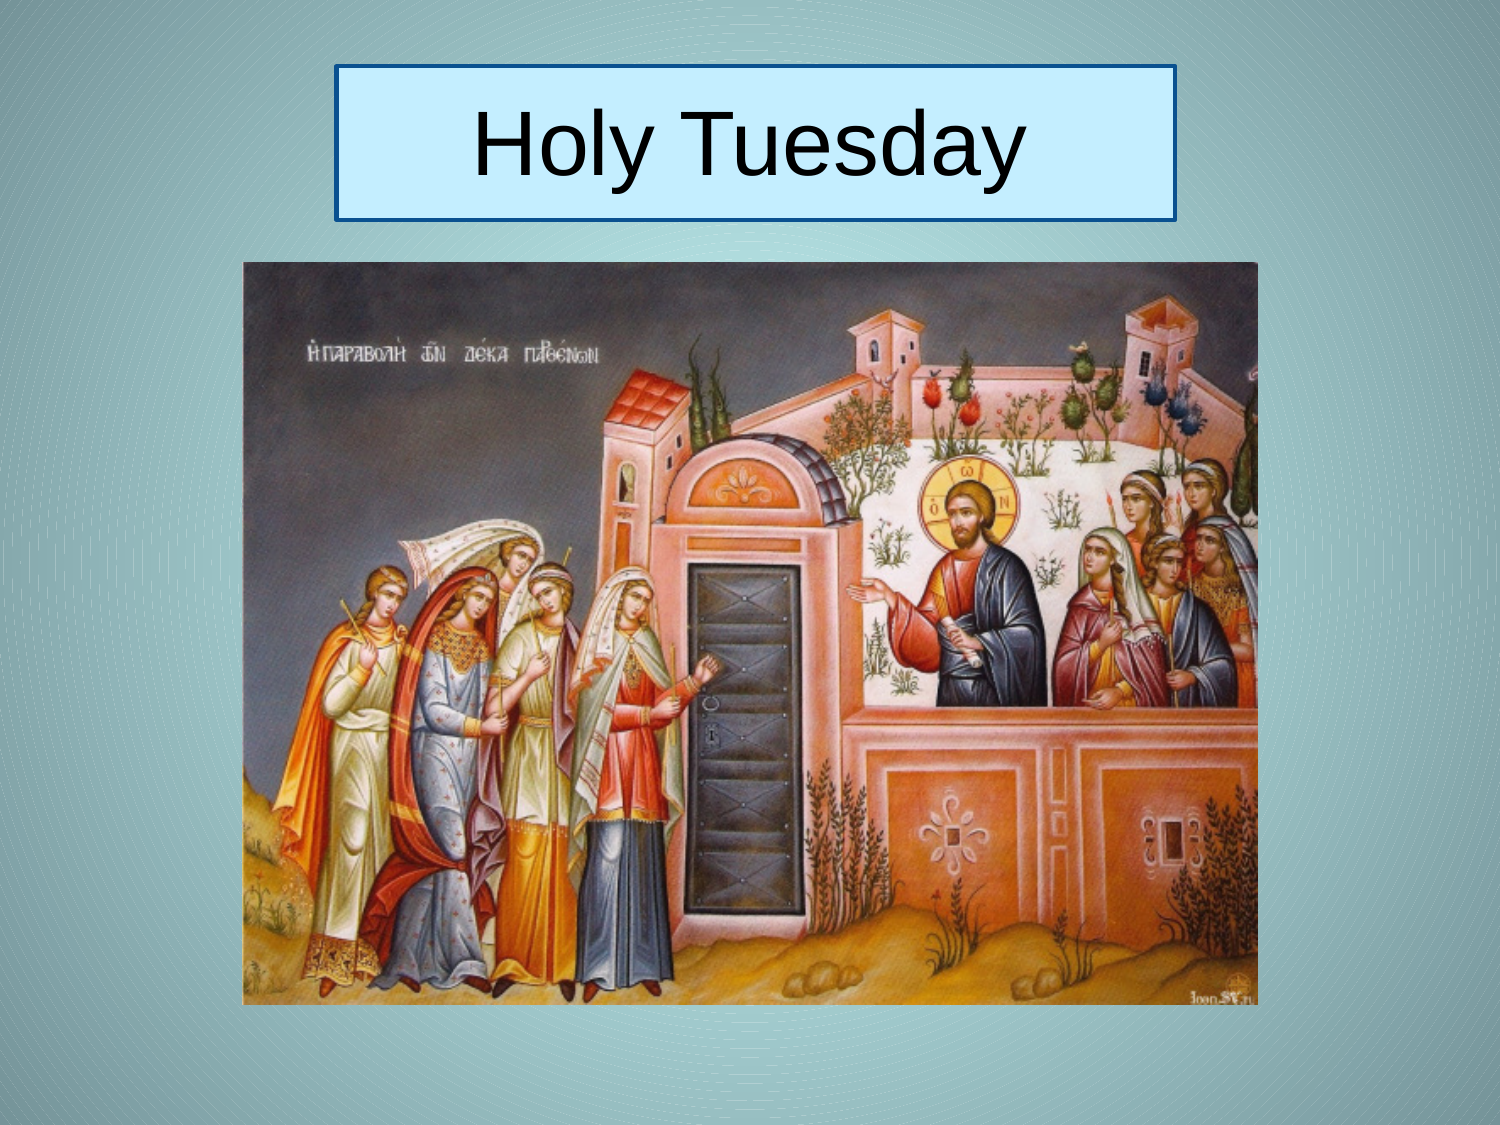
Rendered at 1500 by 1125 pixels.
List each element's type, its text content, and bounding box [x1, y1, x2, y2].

title Holy Tuesday [75, 45, 1425, 233]
picture [242, 262, 1258, 1006]
